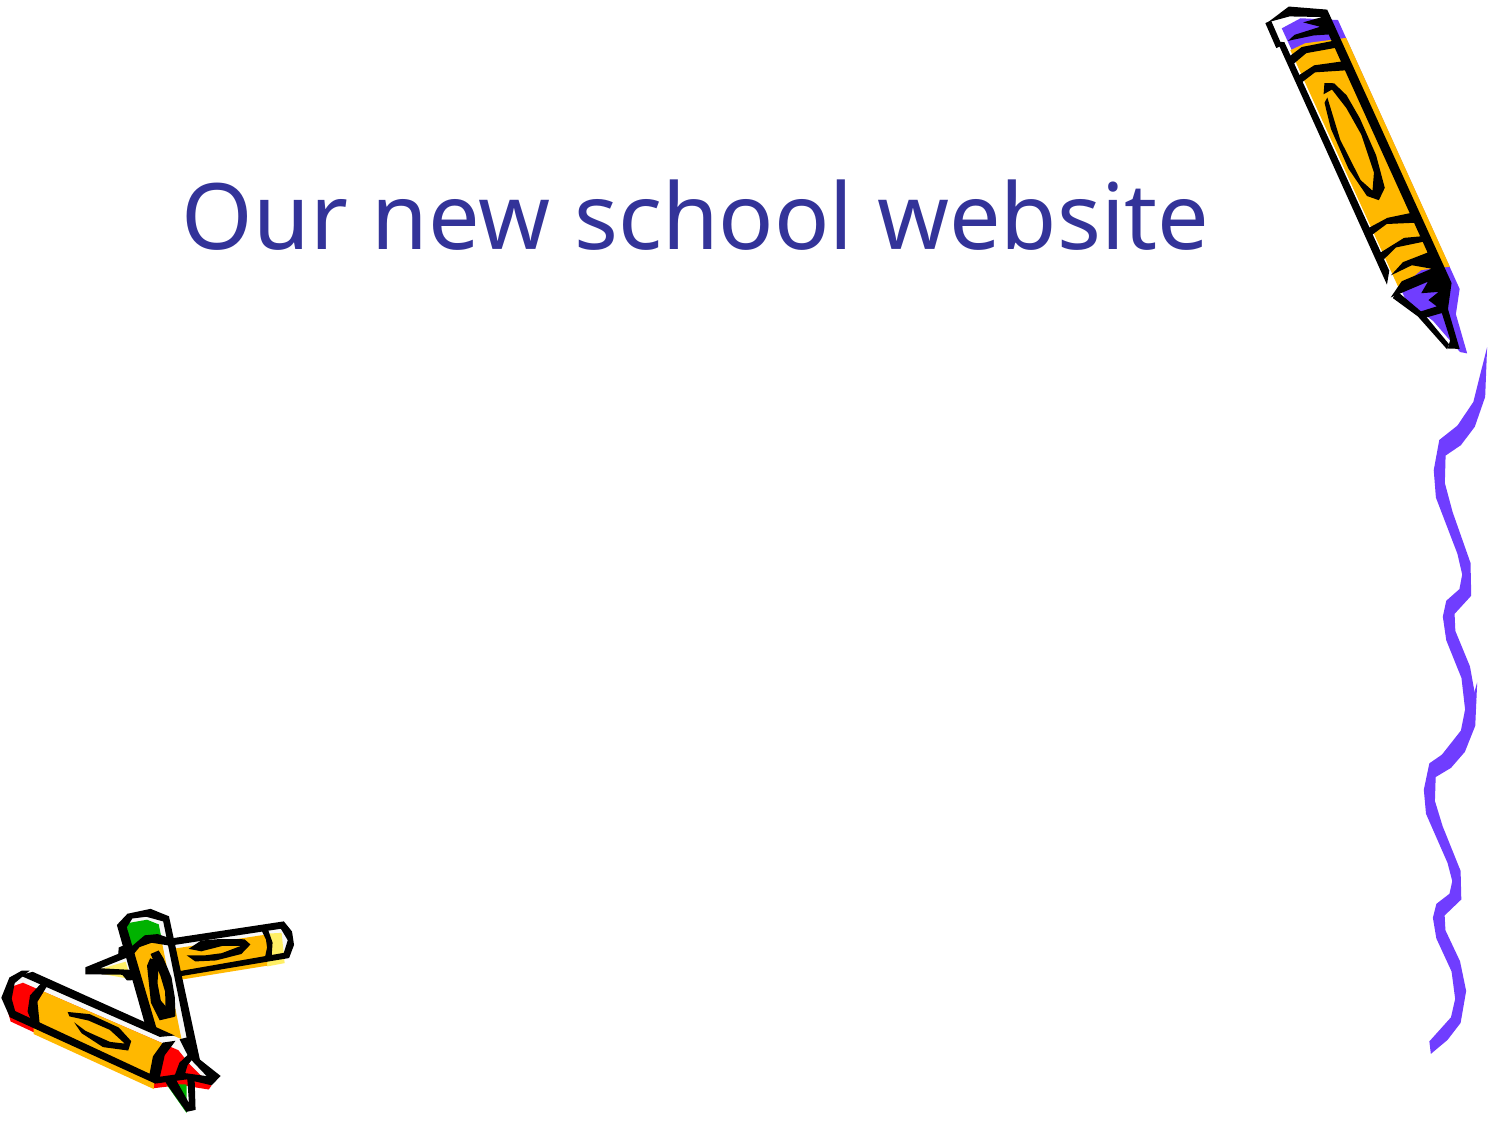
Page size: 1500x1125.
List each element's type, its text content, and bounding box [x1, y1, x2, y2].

title Our new school website [132, 62, 1260, 276]
